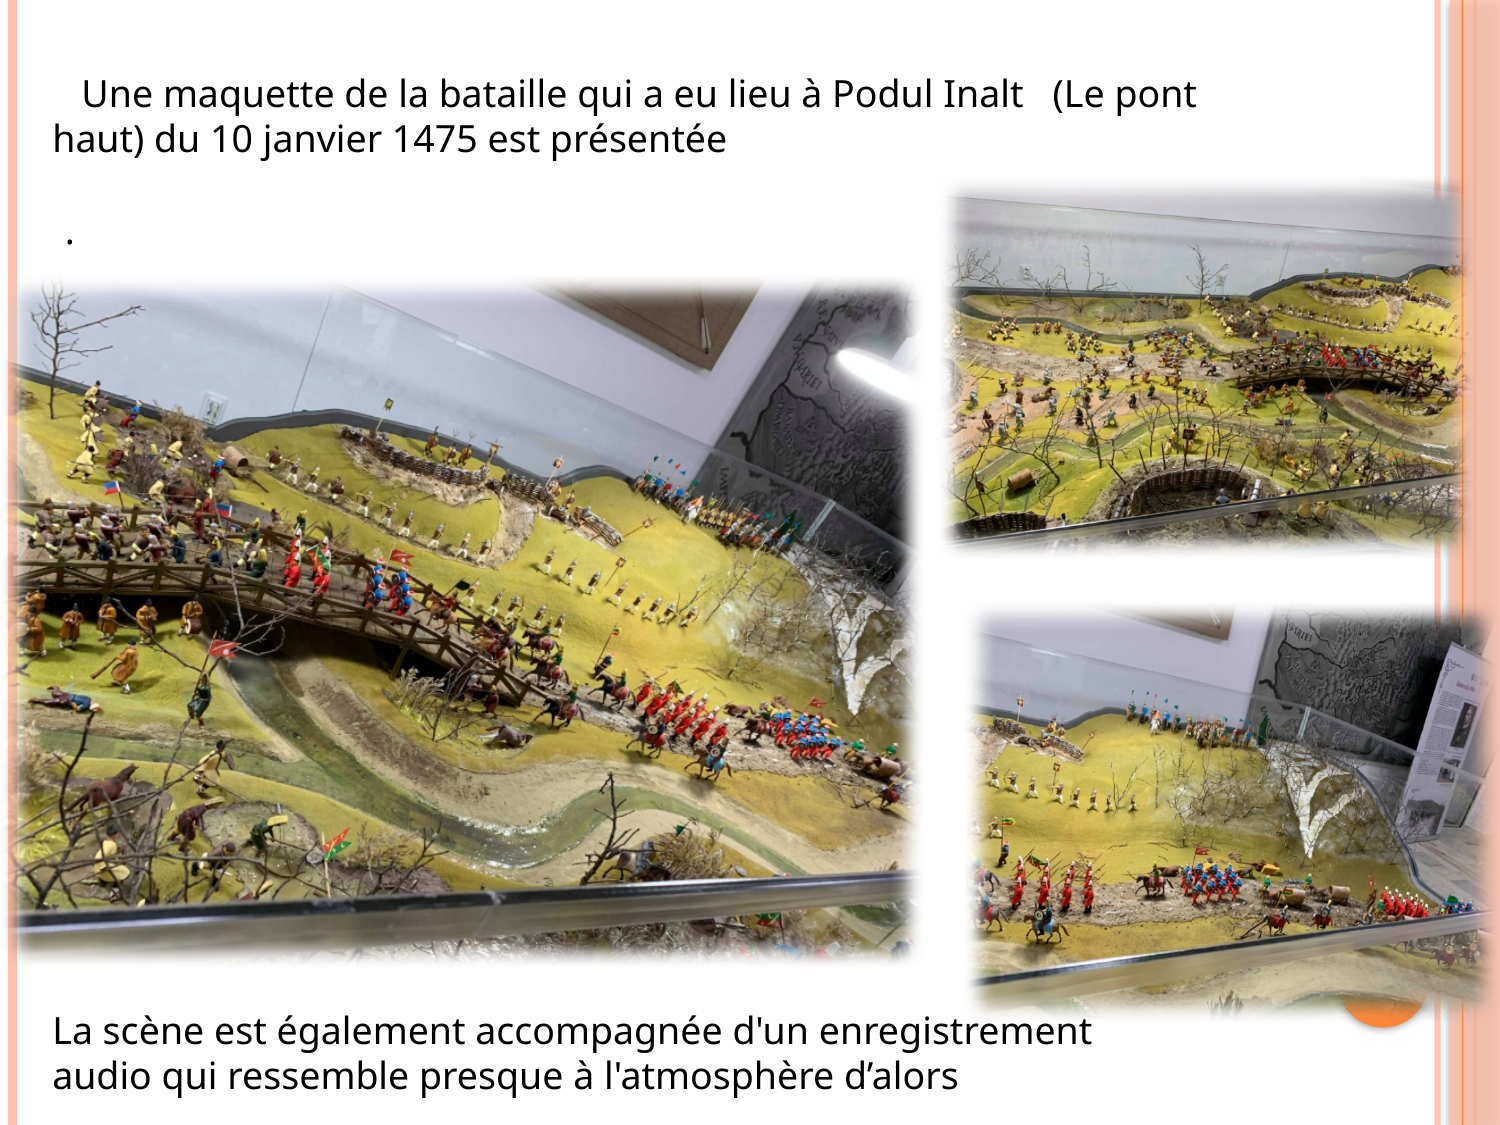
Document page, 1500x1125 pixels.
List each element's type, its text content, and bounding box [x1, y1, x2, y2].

text_box Une maquette de la bataille qui a eu lieu à Podul Inalt (Le pont haut) du 10 janvier 1475 est présentée [37, 62, 1300, 168]
picture [0, 274, 926, 970]
text_box . [50, 199, 825, 260]
text_box La scène est également accompagnée d'un enregistrement audio qui ressemble presque à l'atmosphère d’alors [37, 999, 1150, 1105]
picture [936, 174, 1476, 560]
picture [961, 599, 1500, 1026]
